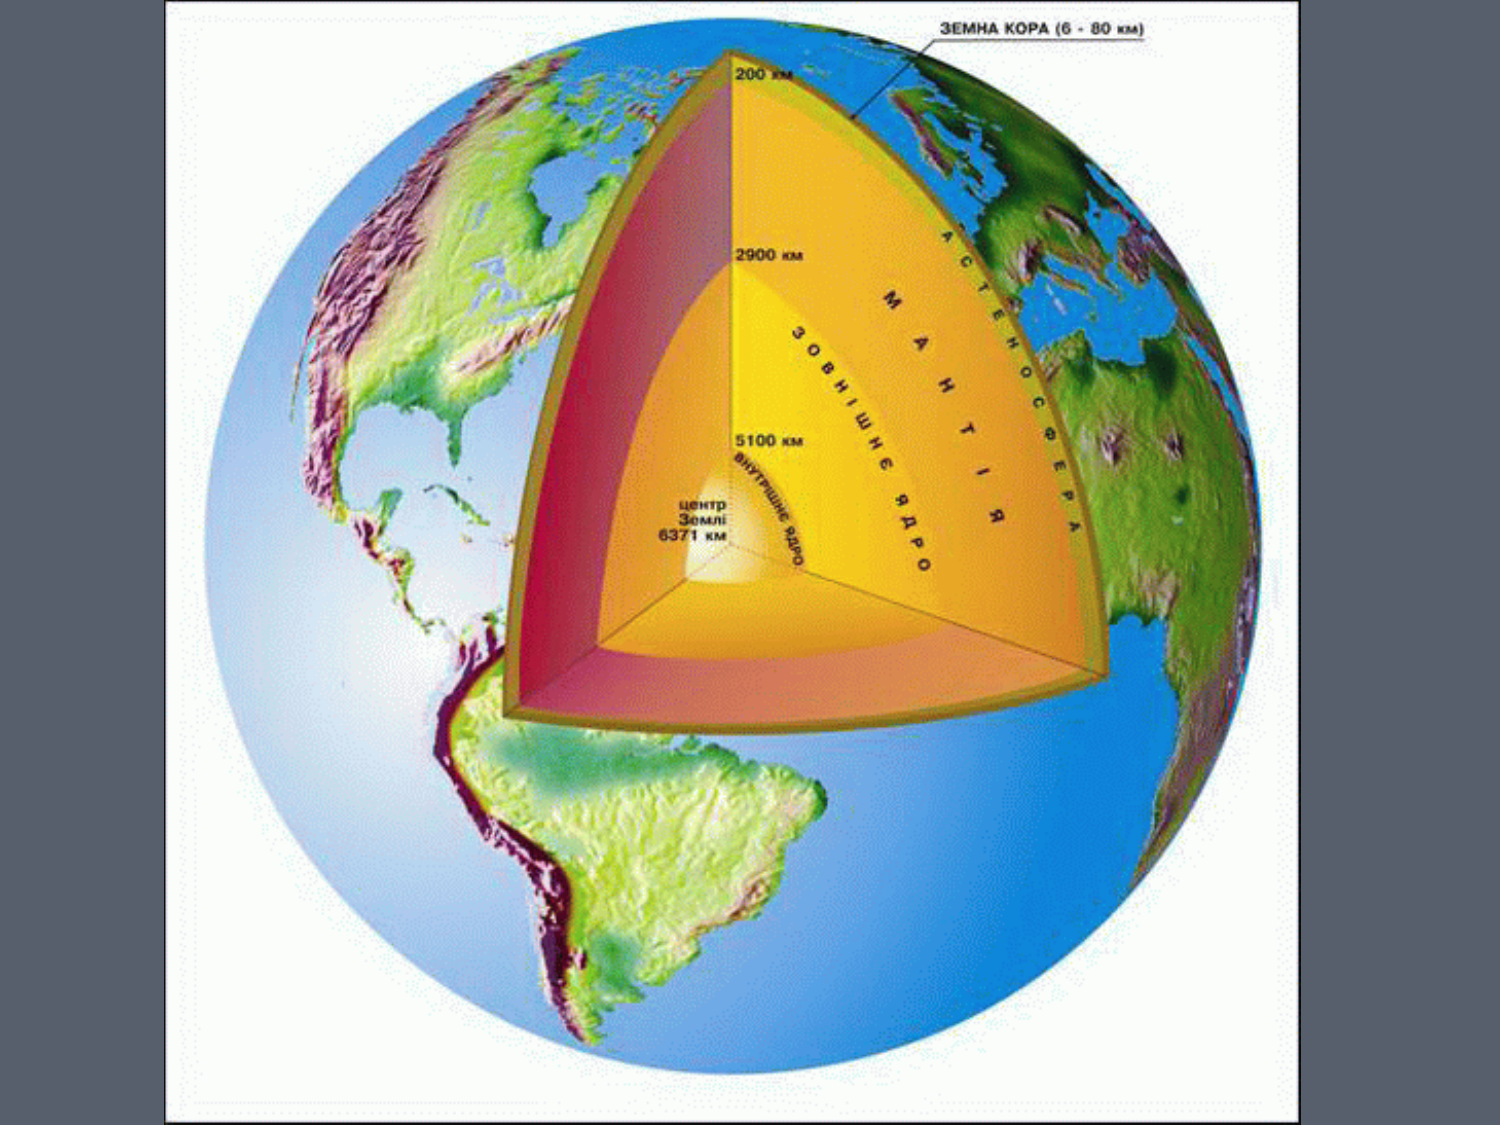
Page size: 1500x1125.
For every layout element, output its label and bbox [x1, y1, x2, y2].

picture [163, 0, 1302, 1125]
